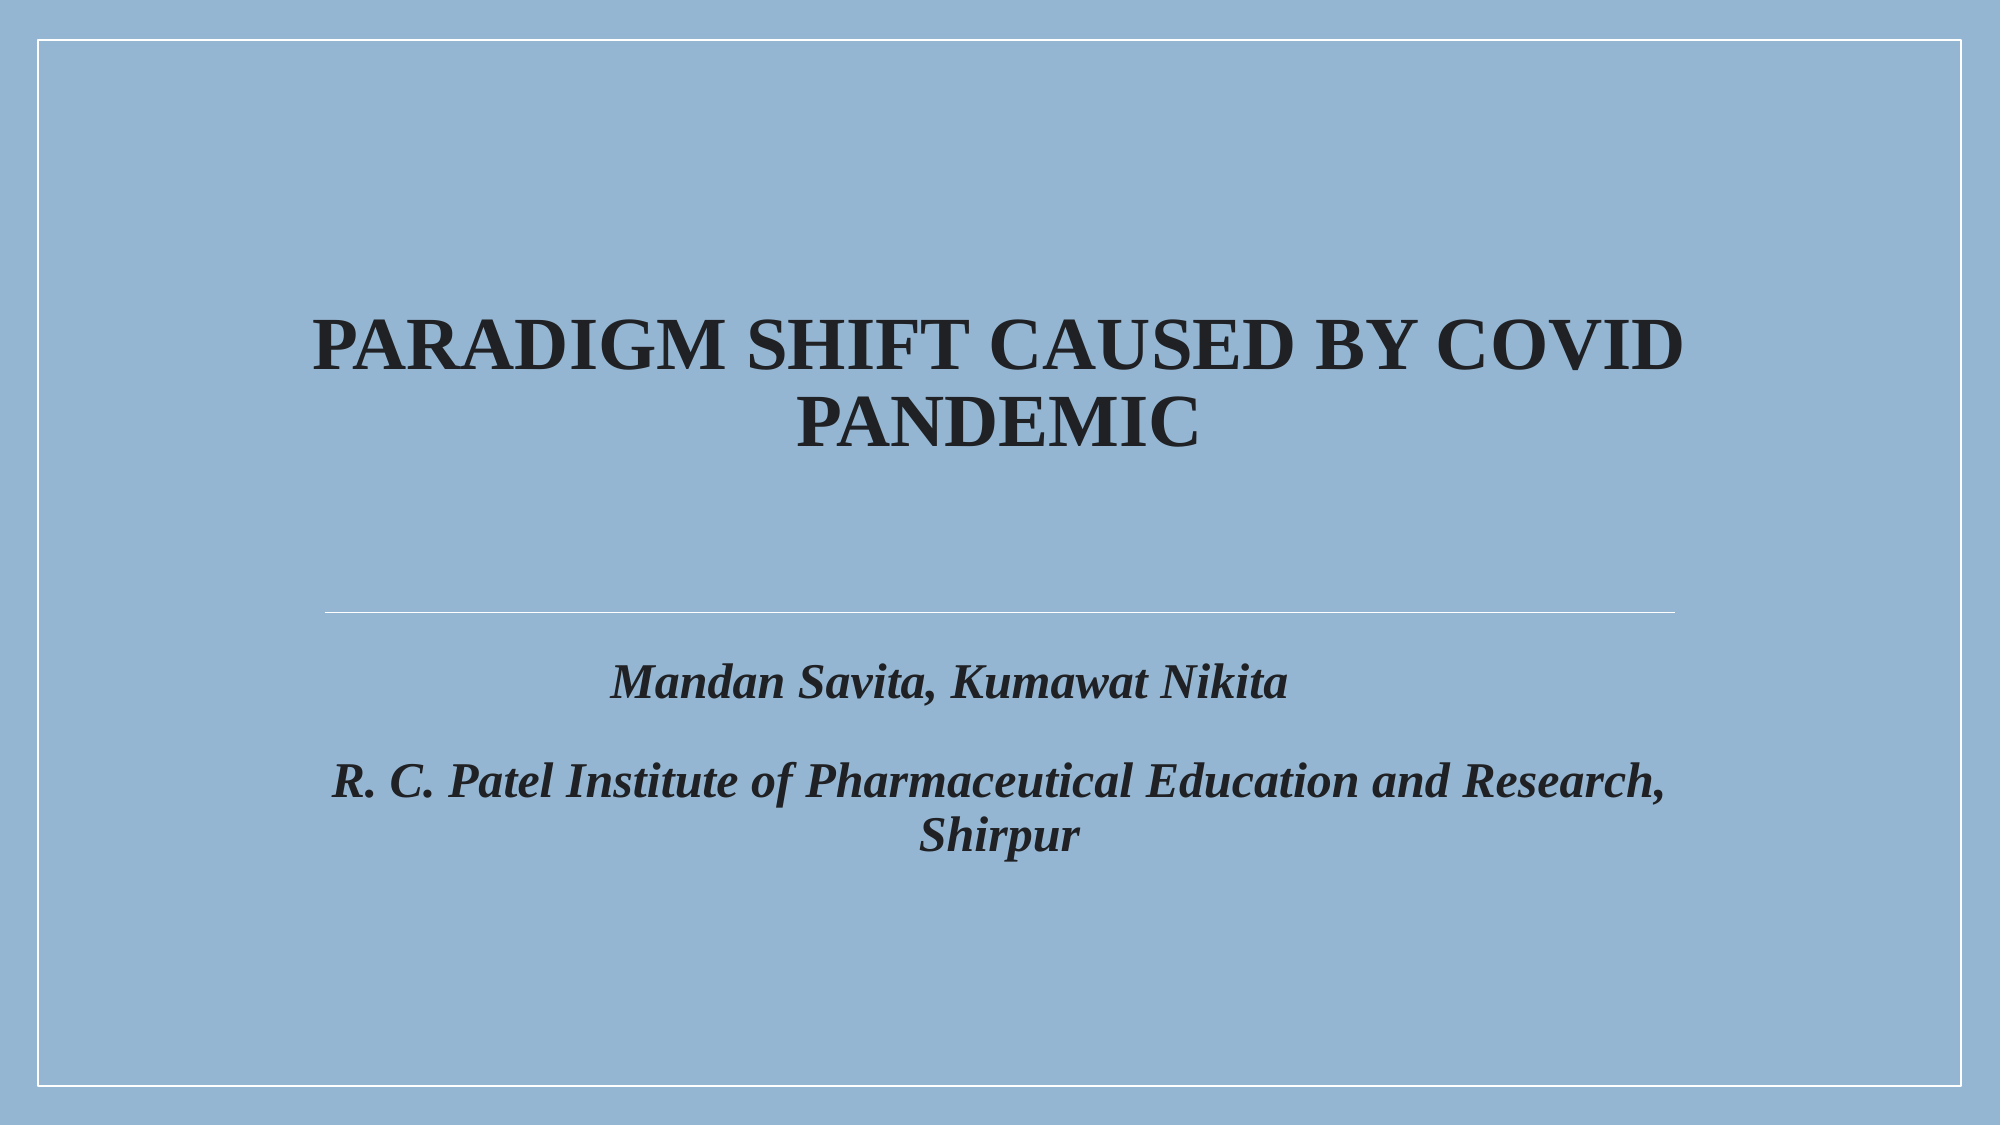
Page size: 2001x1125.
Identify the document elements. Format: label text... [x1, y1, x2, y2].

subtitle Mandan Savita, Kumawat Nikita R. C. Patel Institute of Pharmaceutical Education and Research, Shirpur [280, 610, 1719, 863]
title Paradigm Shift Caused by COVID Pandemic [182, 144, 1818, 515]
